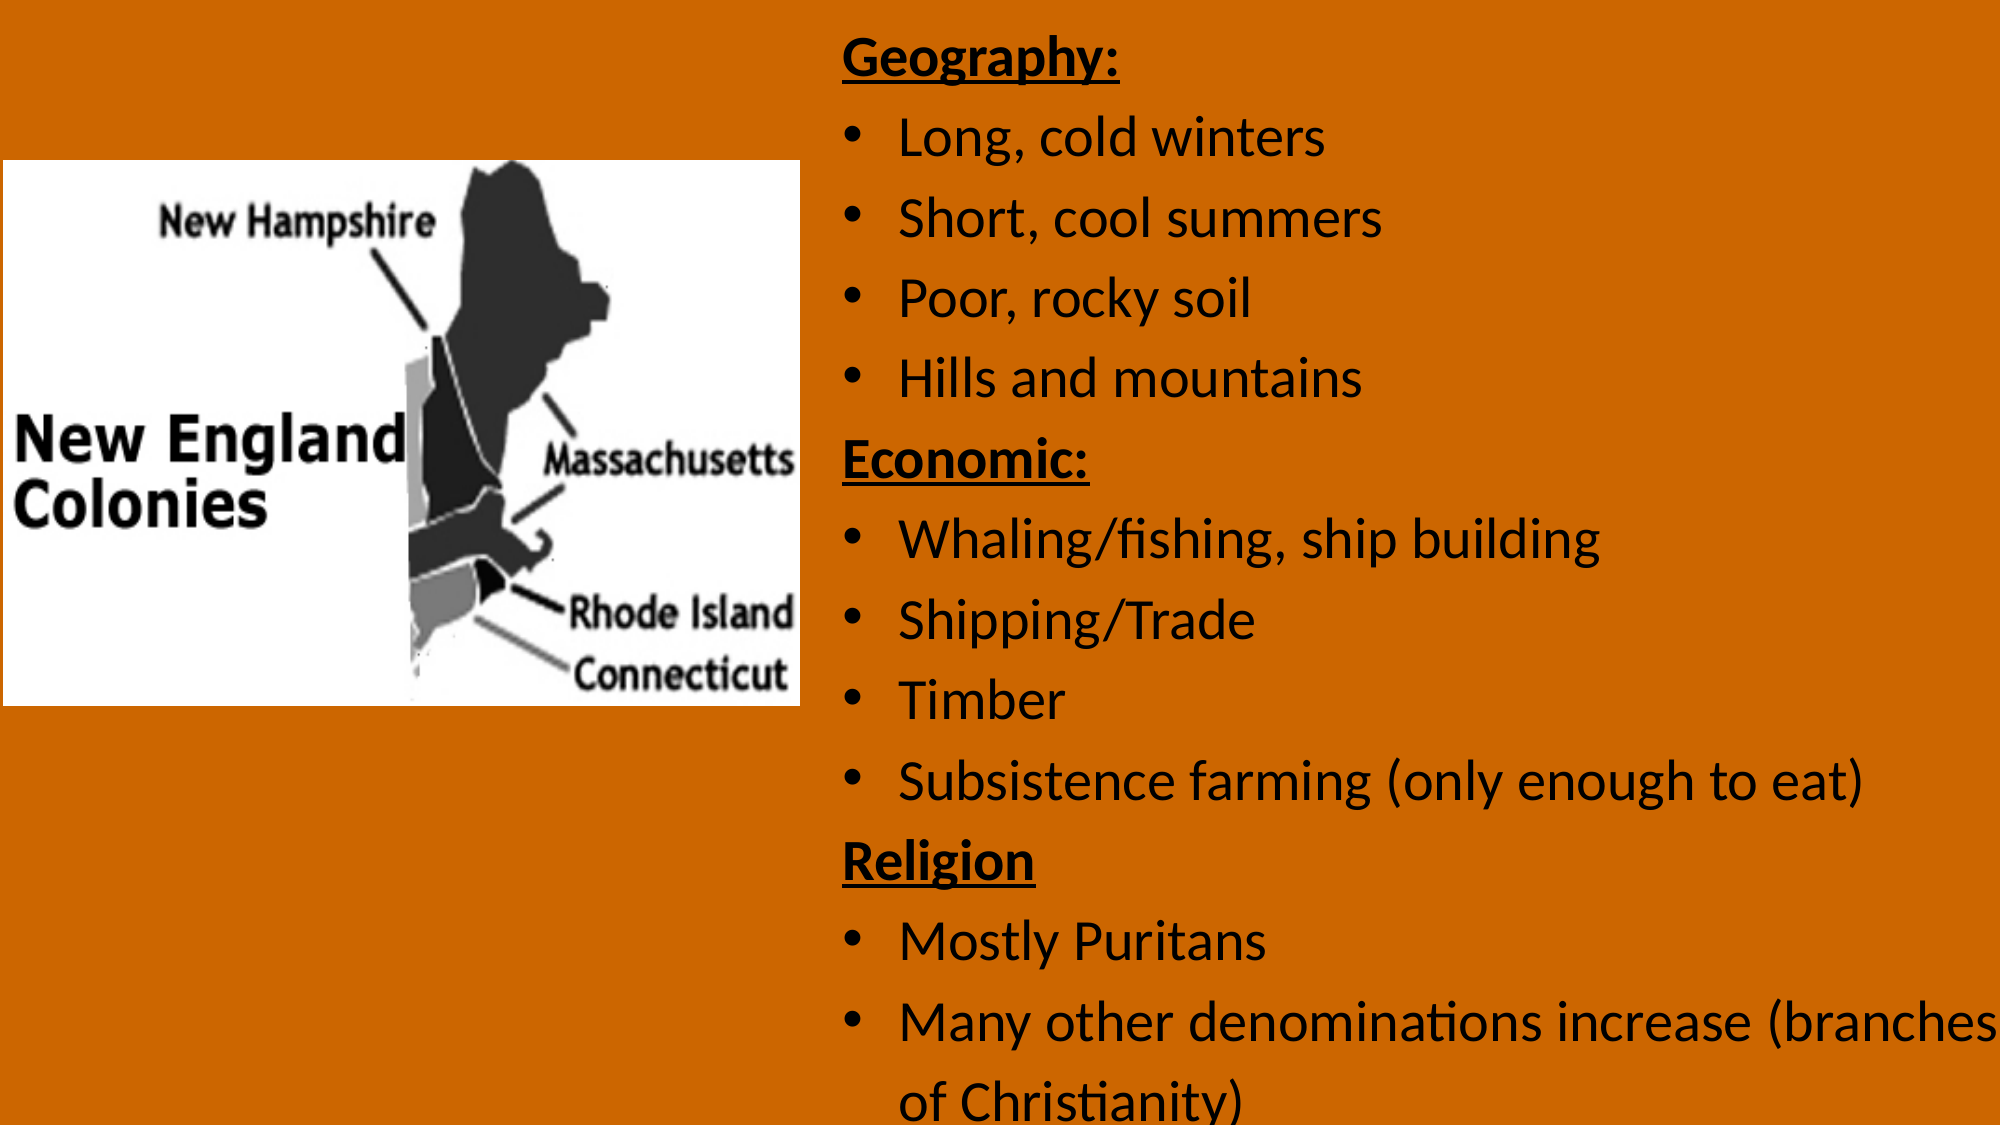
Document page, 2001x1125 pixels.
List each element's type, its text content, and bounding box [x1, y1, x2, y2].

text_box Geography: Long, cold winters Short, cool summers Poor, rocky soil Hills and mountains Economic: Whaling/fishing, ship building Shipping/Trade Timber Subsistence farming (only enough to eat) Religion Mostly Puritans Many other denominations increase (branches of Christianity) [827, 0, 2000, 1125]
picture [3, 160, 800, 706]
